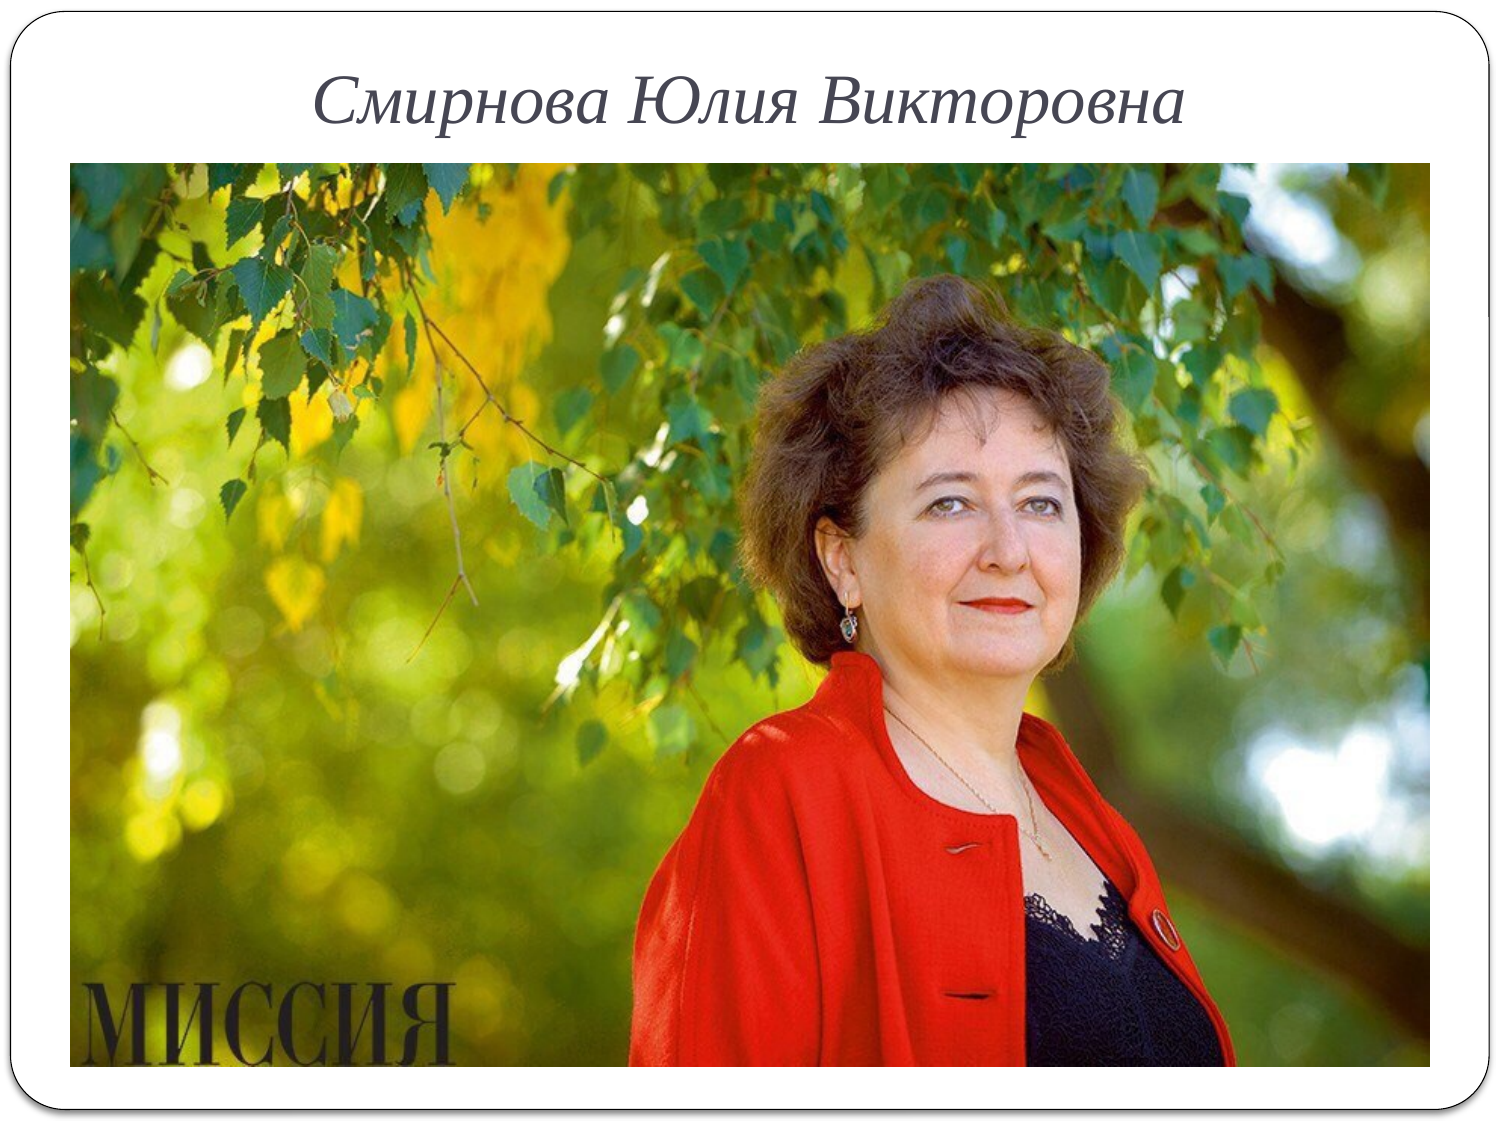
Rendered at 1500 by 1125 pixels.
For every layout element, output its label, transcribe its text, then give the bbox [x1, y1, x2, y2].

title Смирнова Юлия Викторовна [75, 45, 1425, 153]
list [70, 163, 1430, 1067]
